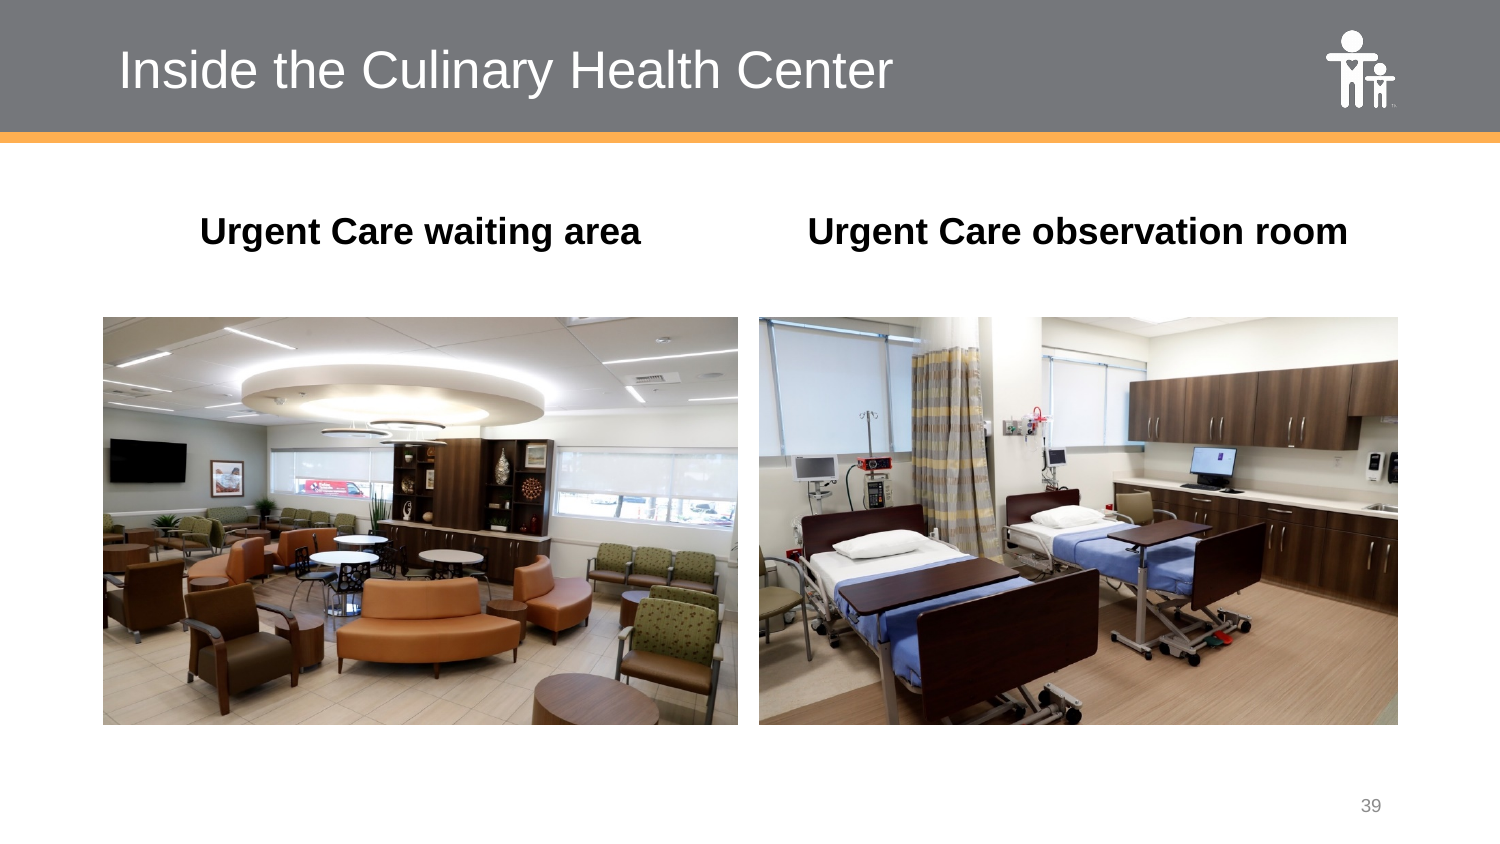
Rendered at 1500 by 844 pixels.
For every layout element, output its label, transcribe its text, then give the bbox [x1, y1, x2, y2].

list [759, 317, 1397, 745]
title Inside the Culinary Health Center [103, 34, 1060, 108]
list Urgent Care waiting area [103, 172, 738, 260]
list Urgent Care observation room [759, 172, 1398, 260]
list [103, 317, 738, 725]
slide_number 39 [1059, 782, 1397, 827]
